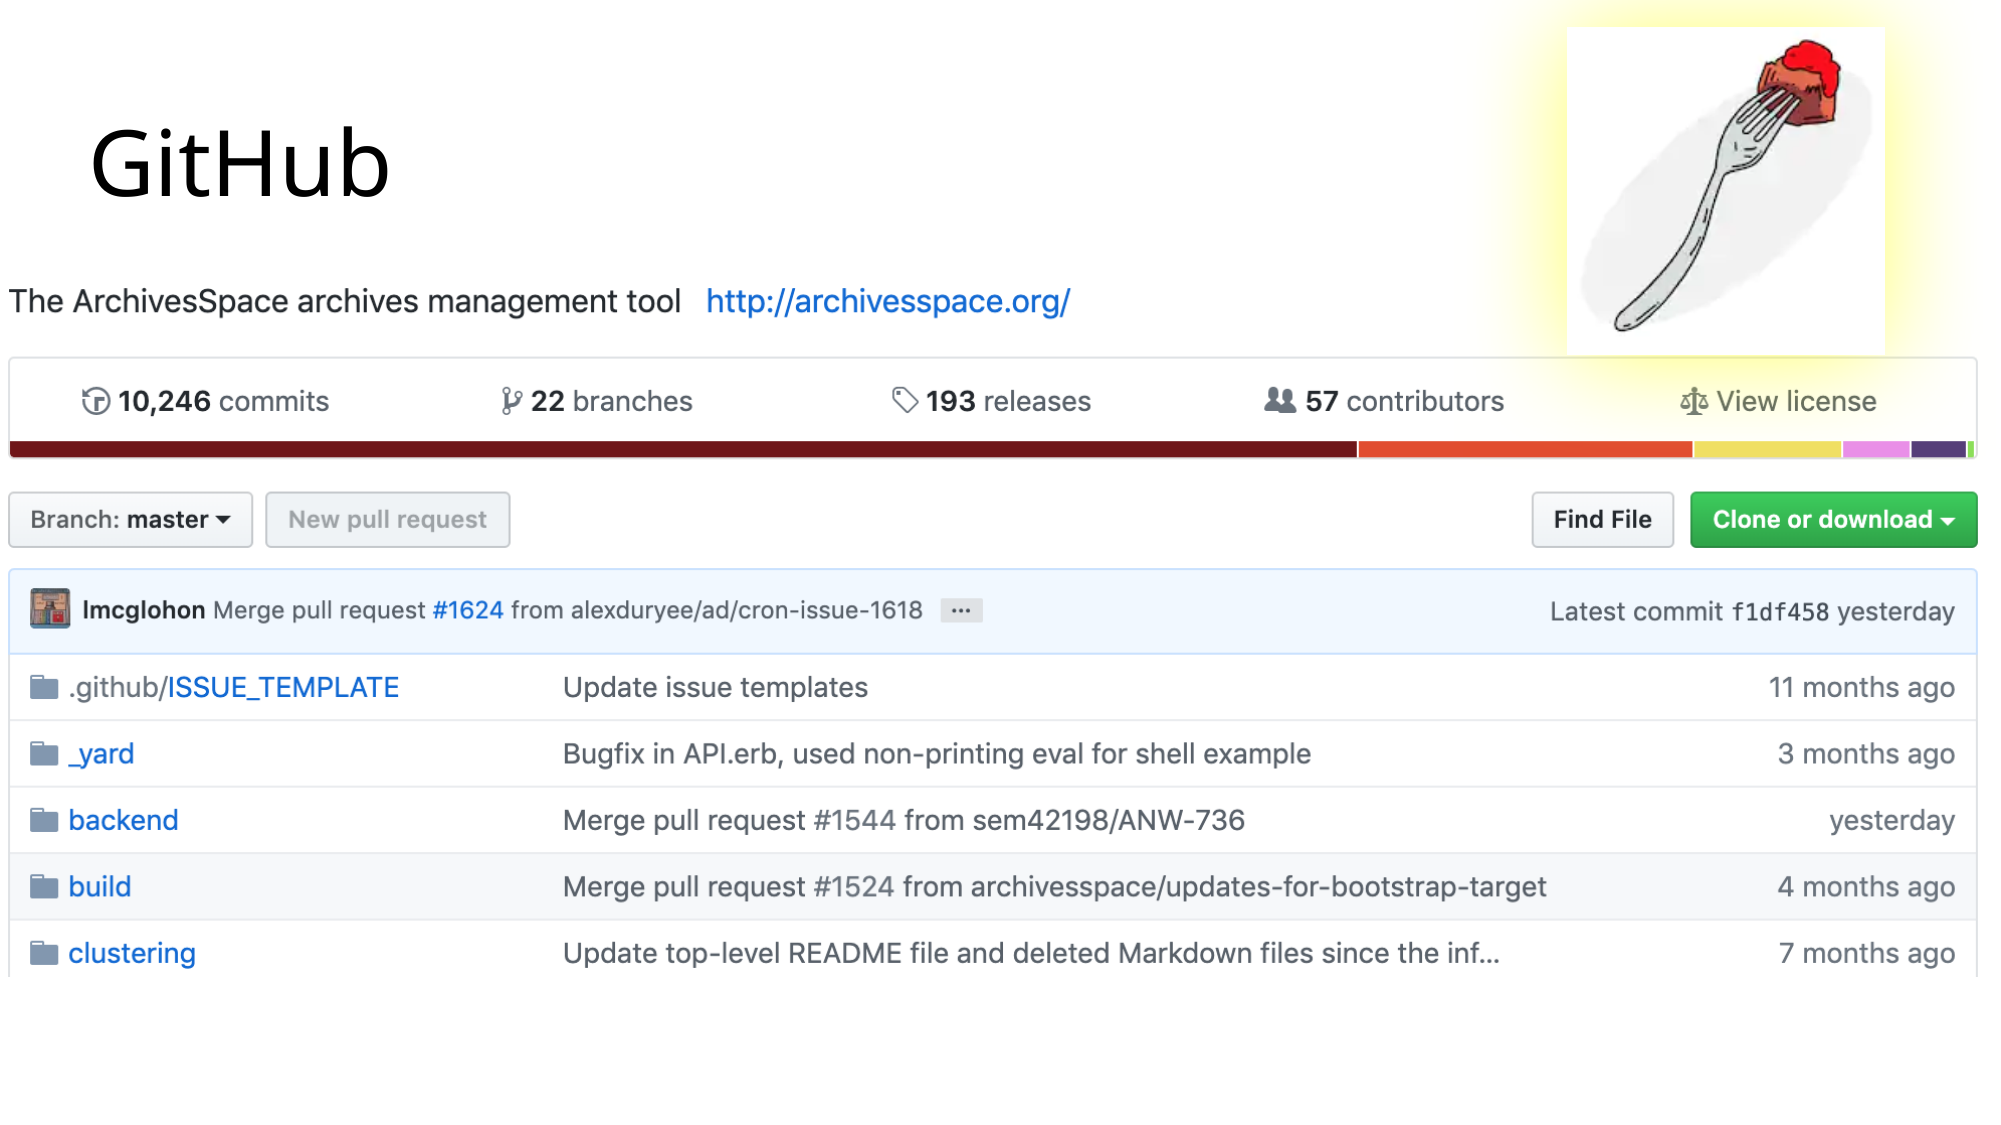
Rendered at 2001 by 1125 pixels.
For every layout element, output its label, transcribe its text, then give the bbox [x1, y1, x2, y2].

picture [0, 27, 2000, 977]
title GitHub [68, 97, 1484, 223]
